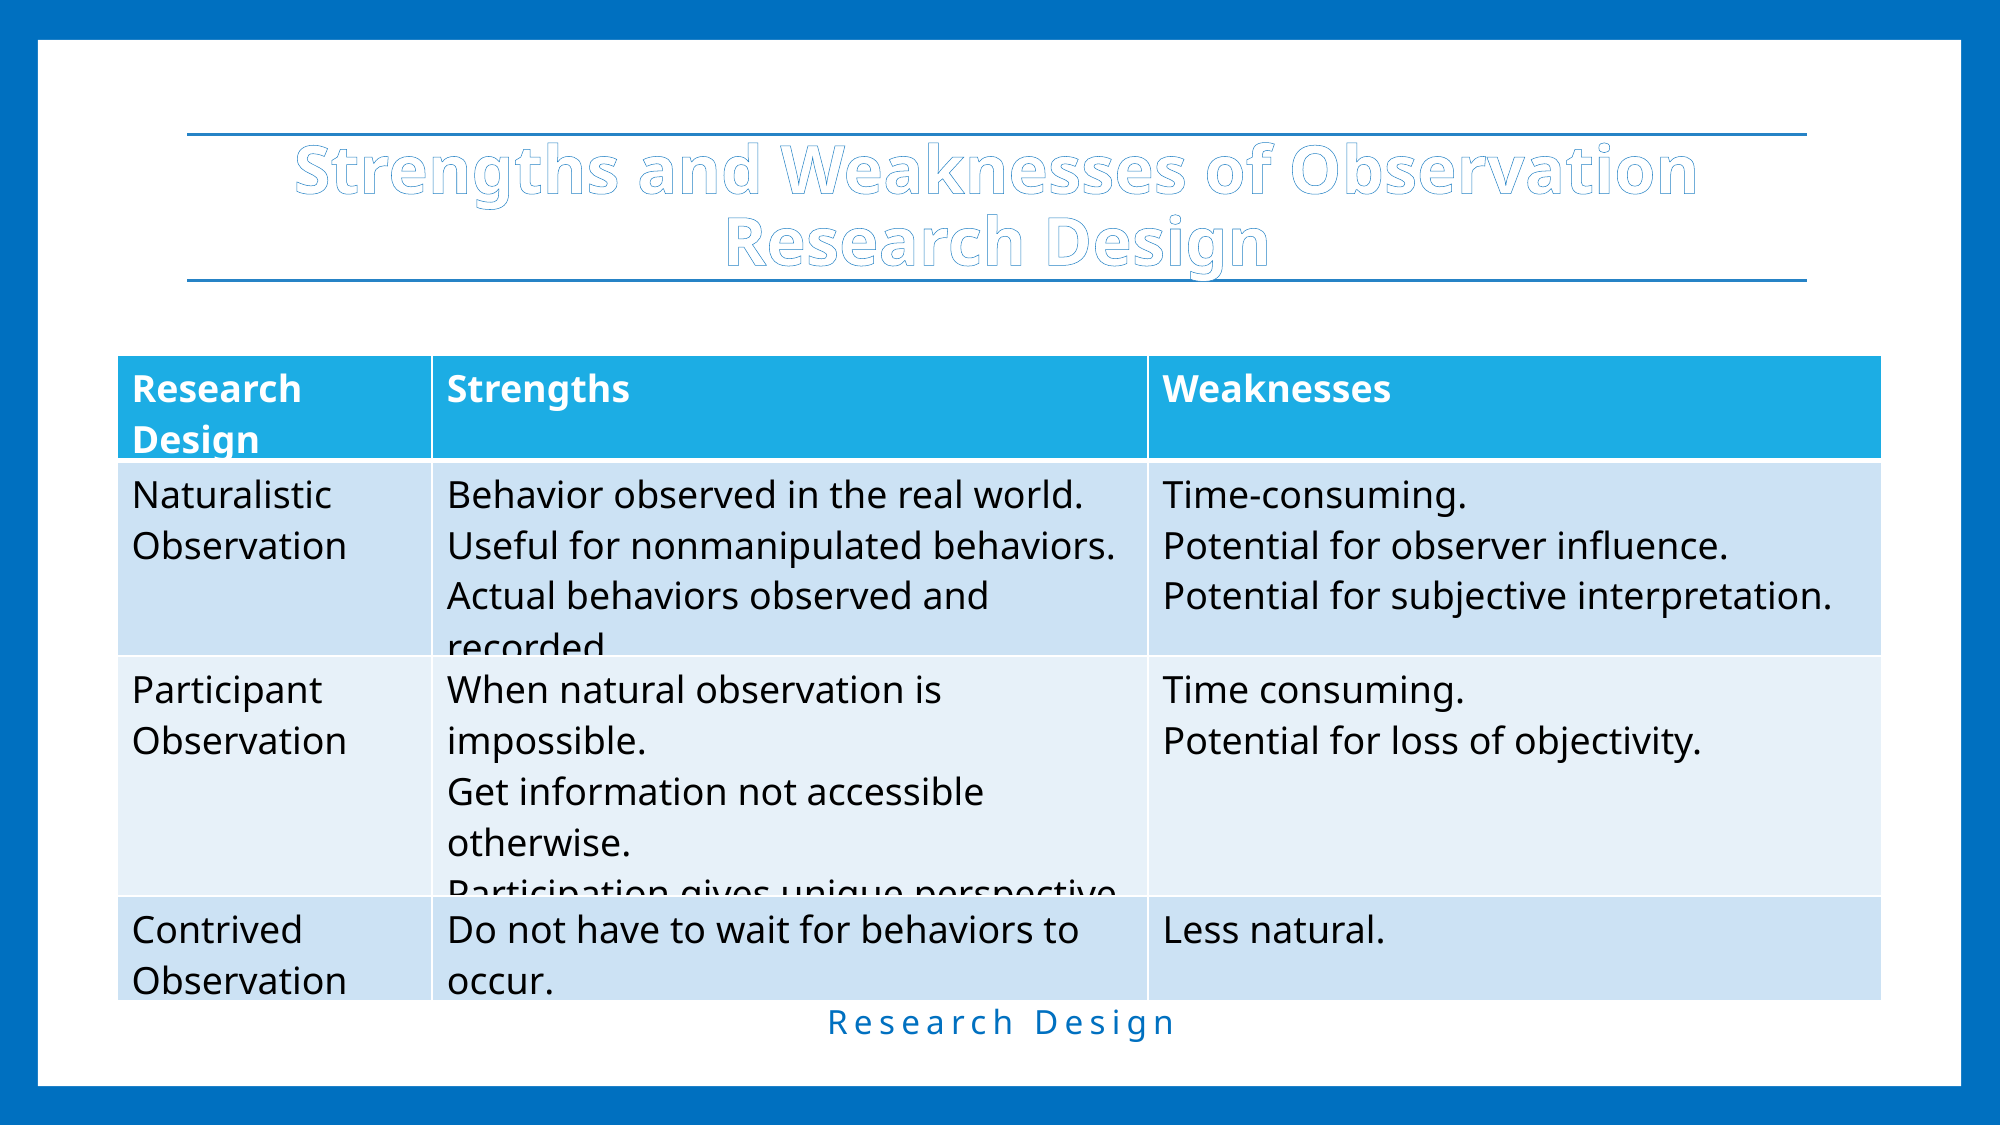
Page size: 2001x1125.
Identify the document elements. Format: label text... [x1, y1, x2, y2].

table_cell Do not have to wait for behaviors to occur. [433, 897, 1147, 1000]
table_cell Naturalistic Observation [118, 463, 431, 655]
table_cell Participant Observation [118, 657, 431, 895]
table_cell Time consuming. Potential for loss of objectivity. [1149, 657, 1881, 895]
table_cell Time-consuming. Potential for observer influence. Potential for subjective interpretation. [1149, 463, 1881, 655]
text_box TABLE 7.1 A Summary of the Strengths and Weaknesses of the Observational Research Design [294, 1002, 1700, 1049]
table_header Strengths [433, 356, 1147, 458]
table_cell Behavior observed in the real world. Useful for nonmanipulated behaviors. Actual behaviors observed and recorded. [433, 463, 1147, 655]
table_cell Contrived Observation [118, 897, 431, 1000]
table_header Weaknesses [1149, 356, 1881, 458]
table_header Research Design [118, 356, 431, 458]
table_cell Less natural. [1149, 897, 1881, 1000]
text_box Strengths and Weaknesses of Observation Research Design [139, 96, 1855, 320]
table_cell When natural observation is impossible. Get information not accessible otherwise. Participation gives unique perspective. [433, 657, 1147, 895]
